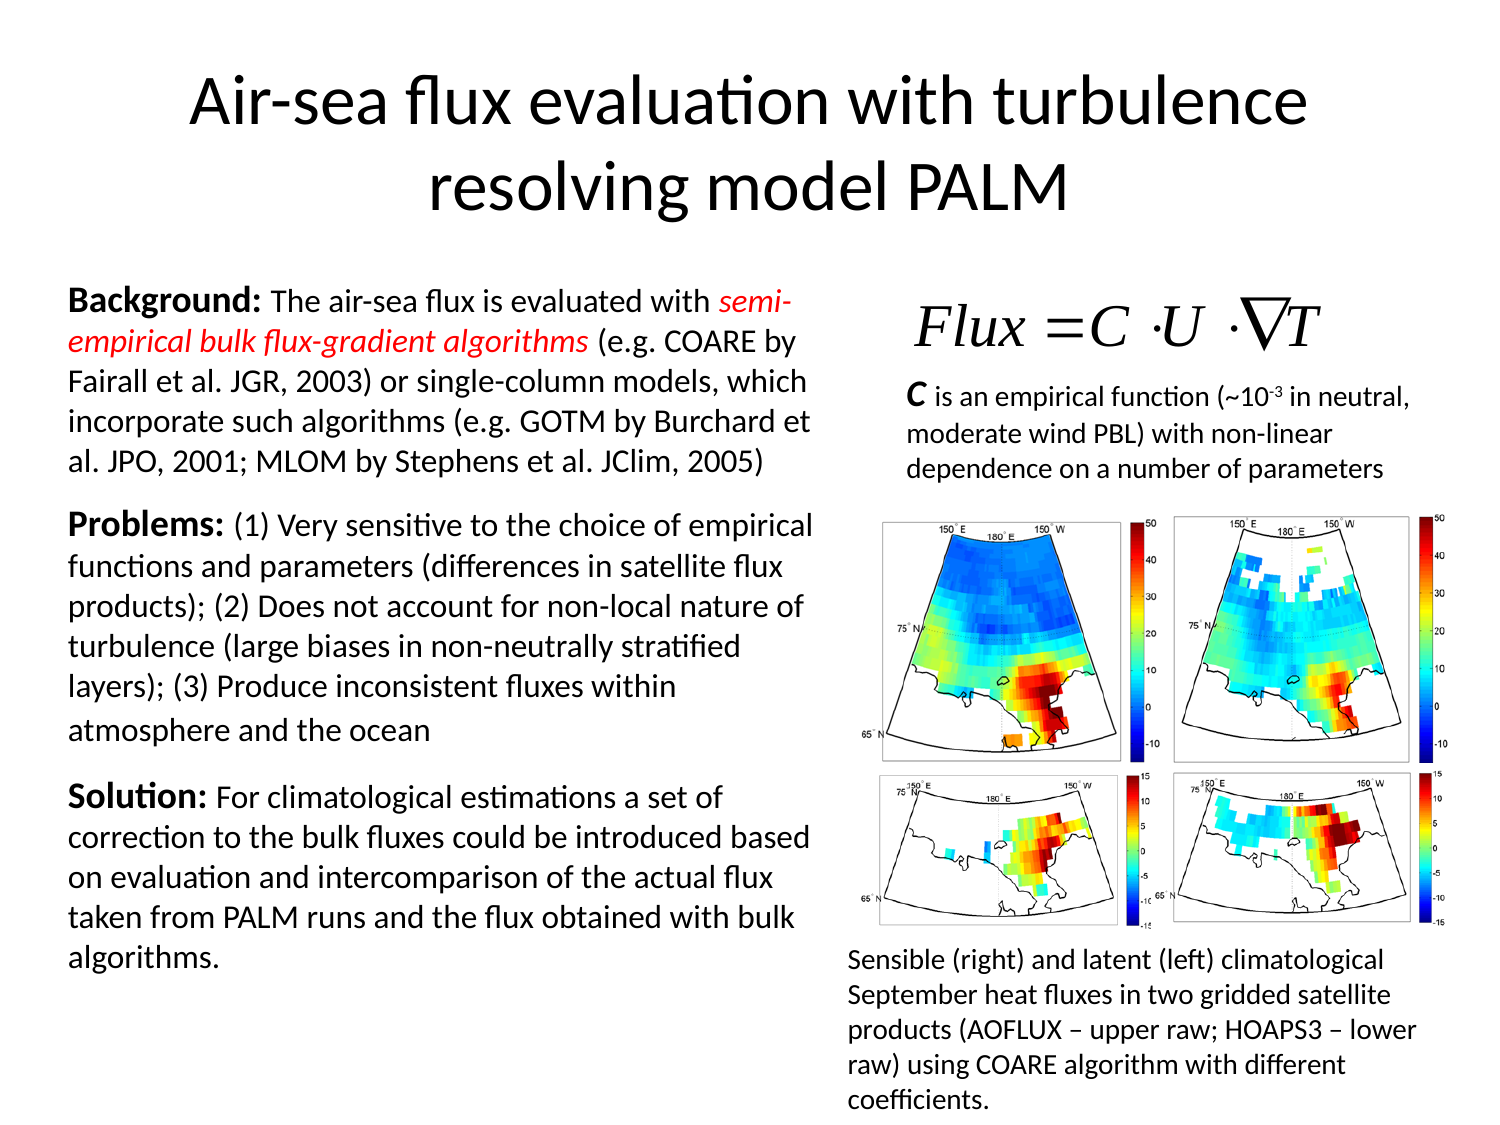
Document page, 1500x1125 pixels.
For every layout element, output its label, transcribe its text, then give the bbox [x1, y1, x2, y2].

picture [844, 503, 1452, 941]
text_box C is an empirical function (~10-3 in neutral, moderate wind PBL) with non-linear dependence on a number of parameters [891, 361, 1447, 492]
text_box Background: The air-sea flux is evaluated with semi-empirical bulk flux-gradient algorithms (e.g. COARE by Fairall et al. JGR, 2003) or single-column models, which incorporate such algorithms (e.g. GOTM by Burchard et al. JPO, 2001; MLOM by Stephens et al. JClim, 2005) [53, 267, 845, 487]
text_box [903, 290, 1335, 362]
text_box Problems: (1) Very sensitive to the choice of empirical functions and parameters (differences in satellite flux products); (2) Does not account for non-local nature of turbulence (large biases in non-neutrally stratified layers); (3) Produce inconsistent fluxes within atmosphere and the ocean [53, 491, 845, 756]
text_box Sensible (right) and latent (left) climatological September heat fluxes in two gridded satellite products (AOFLUX – upper raw; HOAPS3 – lower raw) using COARE algorithm with different coefficients. [832, 933, 1483, 1123]
title Air-sea flux evaluation with turbulence resolving model PALM [75, 45, 1425, 233]
text_box Solution: For climatological estimations a set of correction to the bulk fluxes could be introduced based on evaluation and intercomparison of the actual flux taken from PALM runs and the flux obtained with bulk algorithms. [53, 763, 845, 983]
